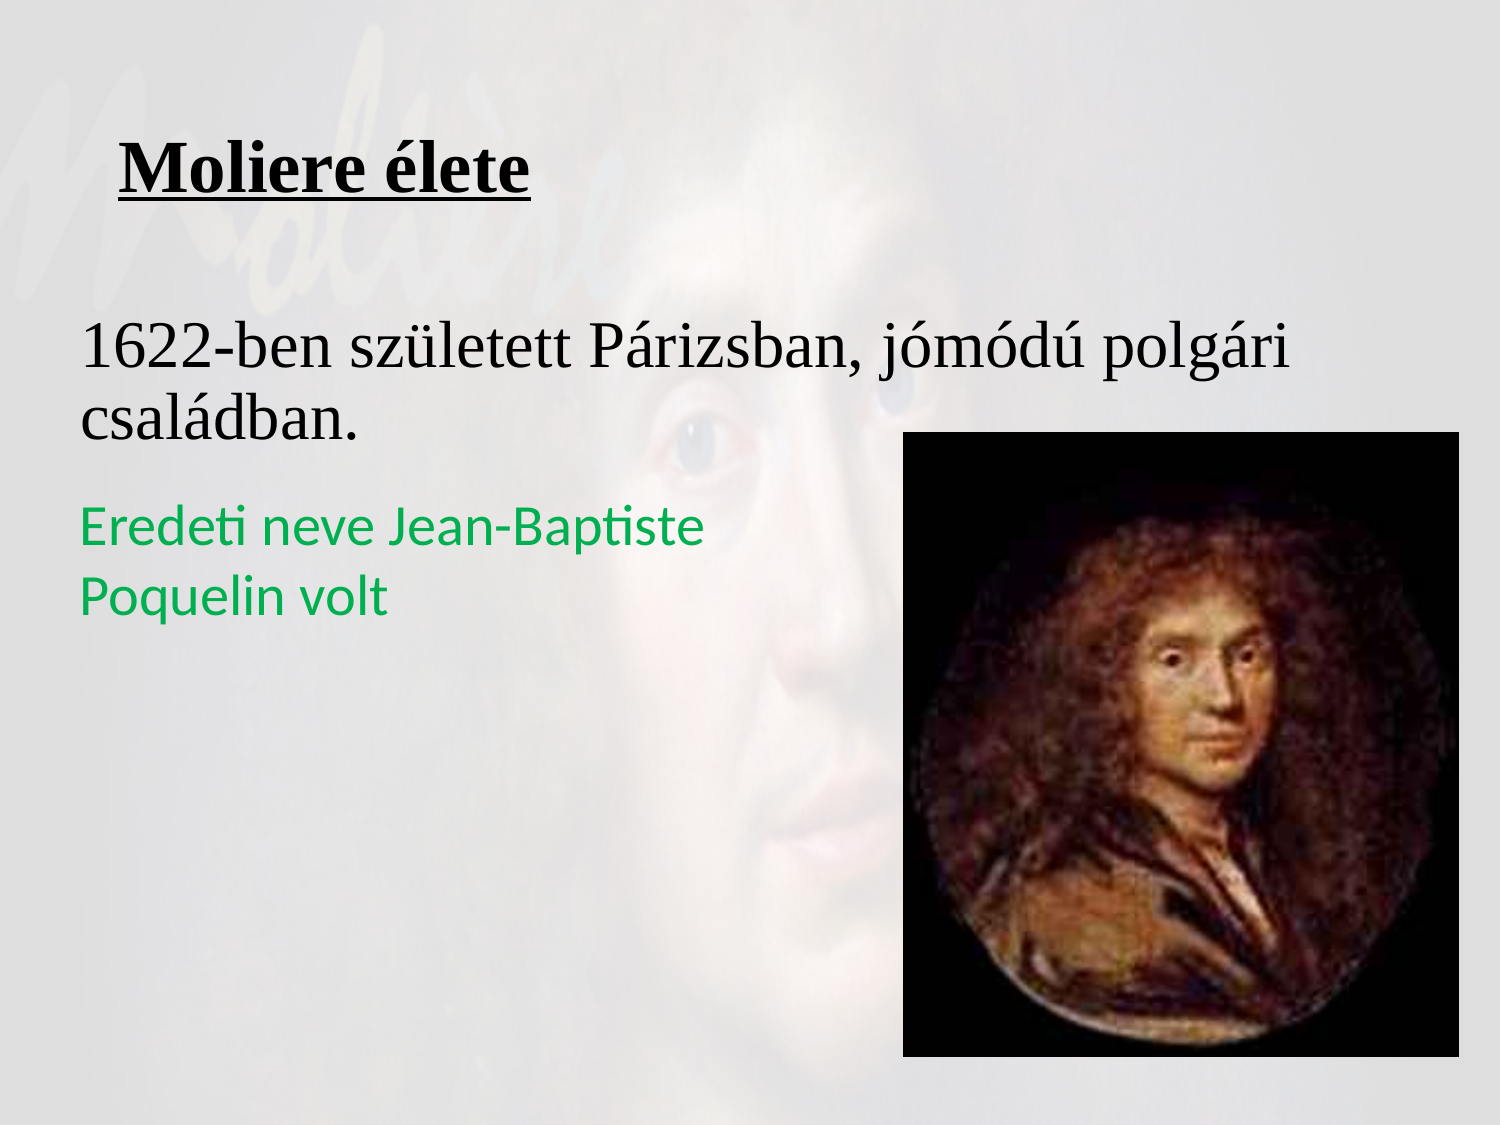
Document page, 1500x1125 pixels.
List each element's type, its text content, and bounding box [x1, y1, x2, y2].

text_box Eredeti neve Jean-Baptiste Poquelin volt [64, 479, 751, 635]
list 1622-ben született Párizsban, jómódú polgári családban. [64, 302, 1397, 1014]
picture [903, 432, 1459, 1057]
title Moliere élete [103, 59, 1397, 278]
